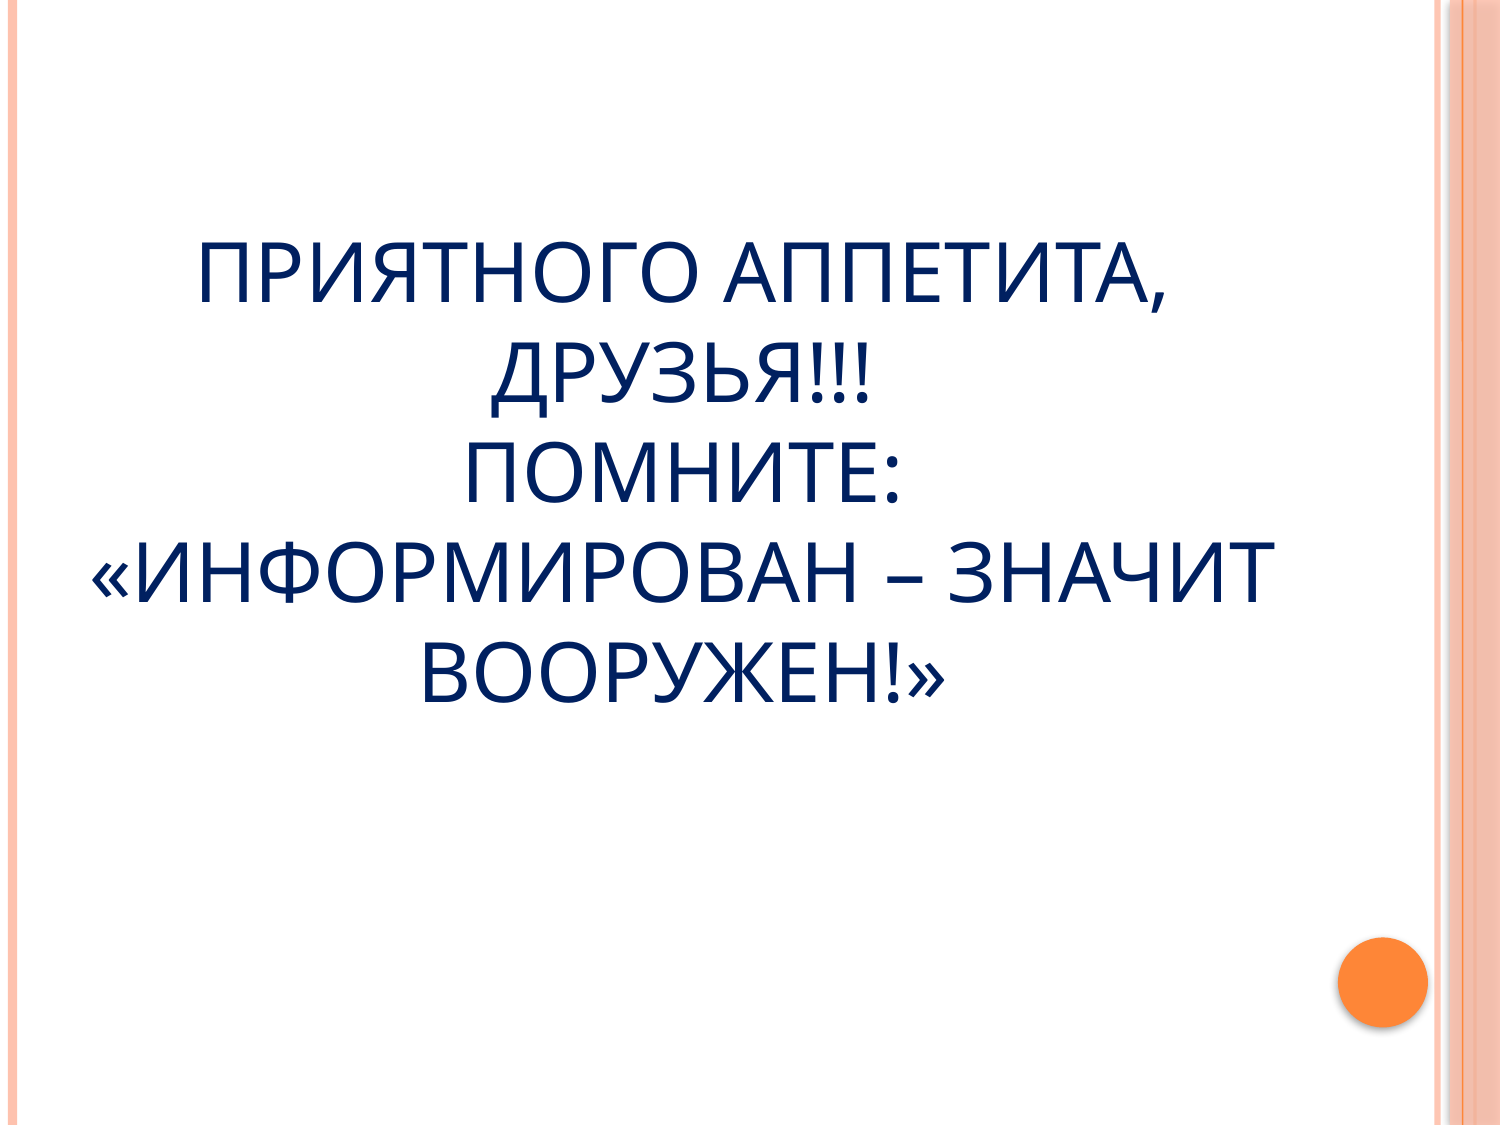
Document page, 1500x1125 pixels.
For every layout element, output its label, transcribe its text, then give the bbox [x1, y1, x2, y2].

title Приятного аппетита, друзья!!! Помните: «Информирован – значит вооружен!» [70, 375, 1296, 727]
